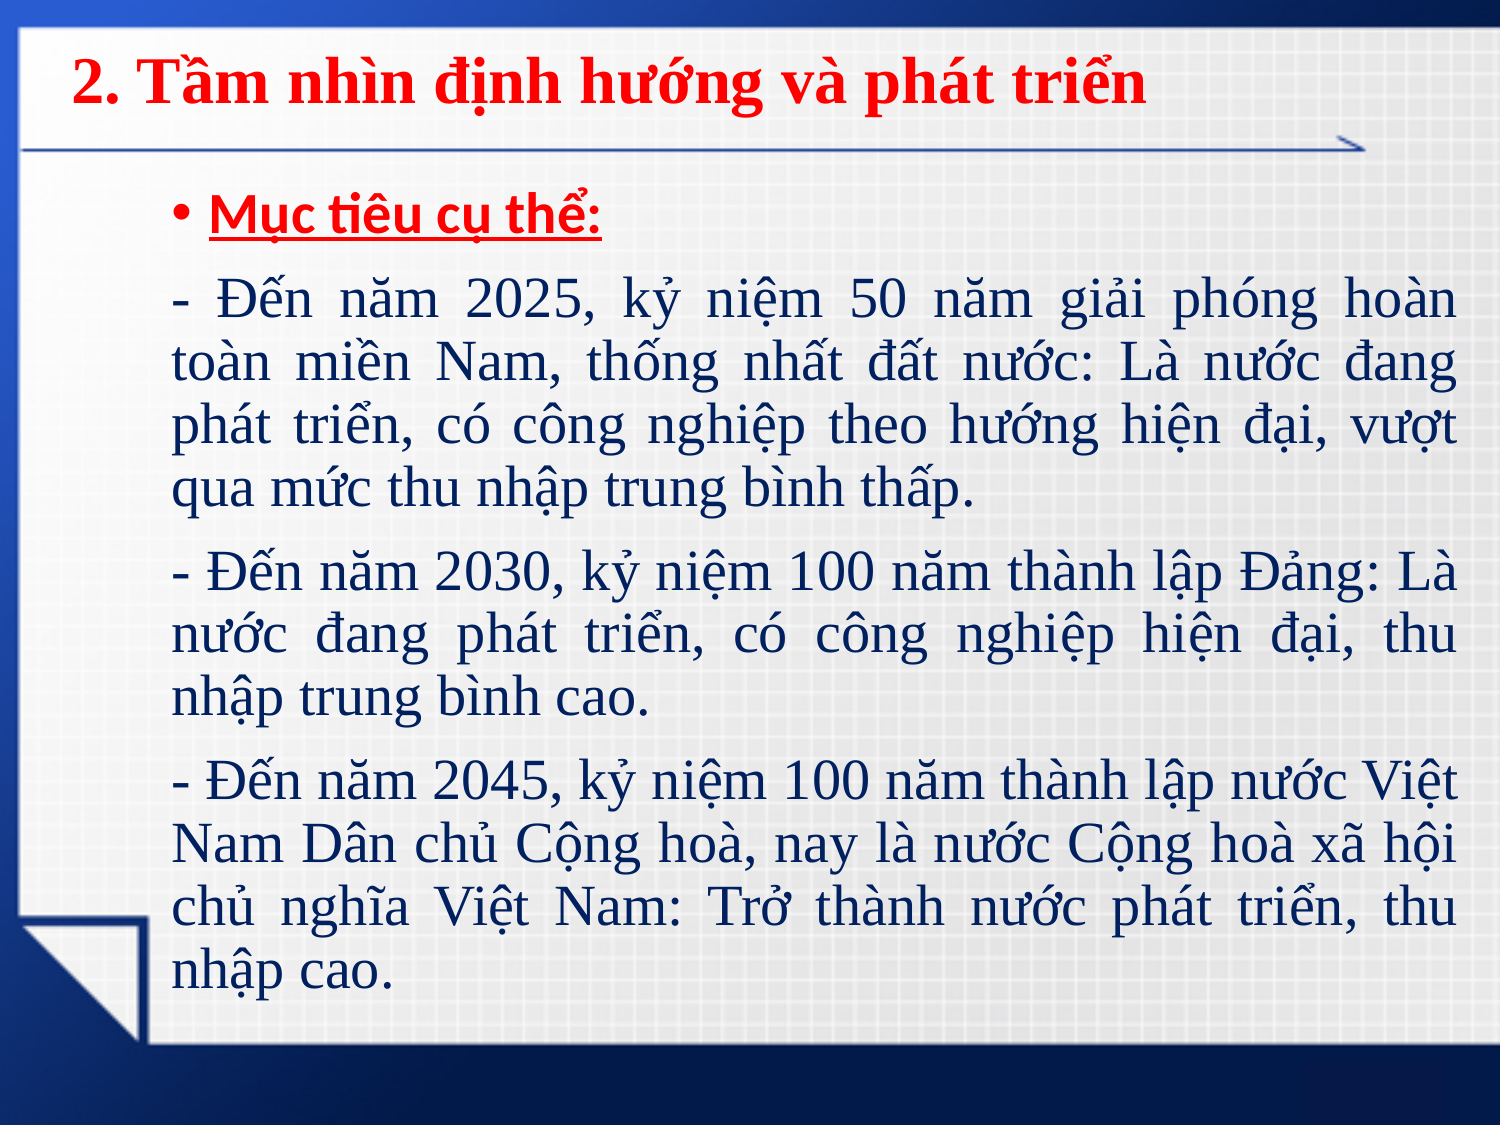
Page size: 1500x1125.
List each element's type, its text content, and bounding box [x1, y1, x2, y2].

title 2. Tầm nhìn định hướng và phát triển [56, 67, 1266, 176]
list Mục tiêu cụ thể: - Đến năm 2025, kỷ niệm 50 năm giải phóng hoàn toàn miền Nam, thống nhất đất nước: Là nước đang phát triển, có công nghiệp theo hướng hiện đại, vượt qua mức thu nhập trung bình thấp. - Đến năm 2030, kỷ niệm 100 năm thành lập Đảng: Là nước đang phát triển, có công nghiệp hiện đại, thu nhập trung bình cao. - Đến năm 2045, kỷ niệm 100 năm thành lập nước Việt Nam Dân chủ Cộng hoà, nay là nước Cộng hoà xã hội chủ nghĩa Việt Nam: Trở thành nước phát triển, thu nhập cao. [156, 175, 1474, 1018]
picture [0, 0, 1500, 1125]
